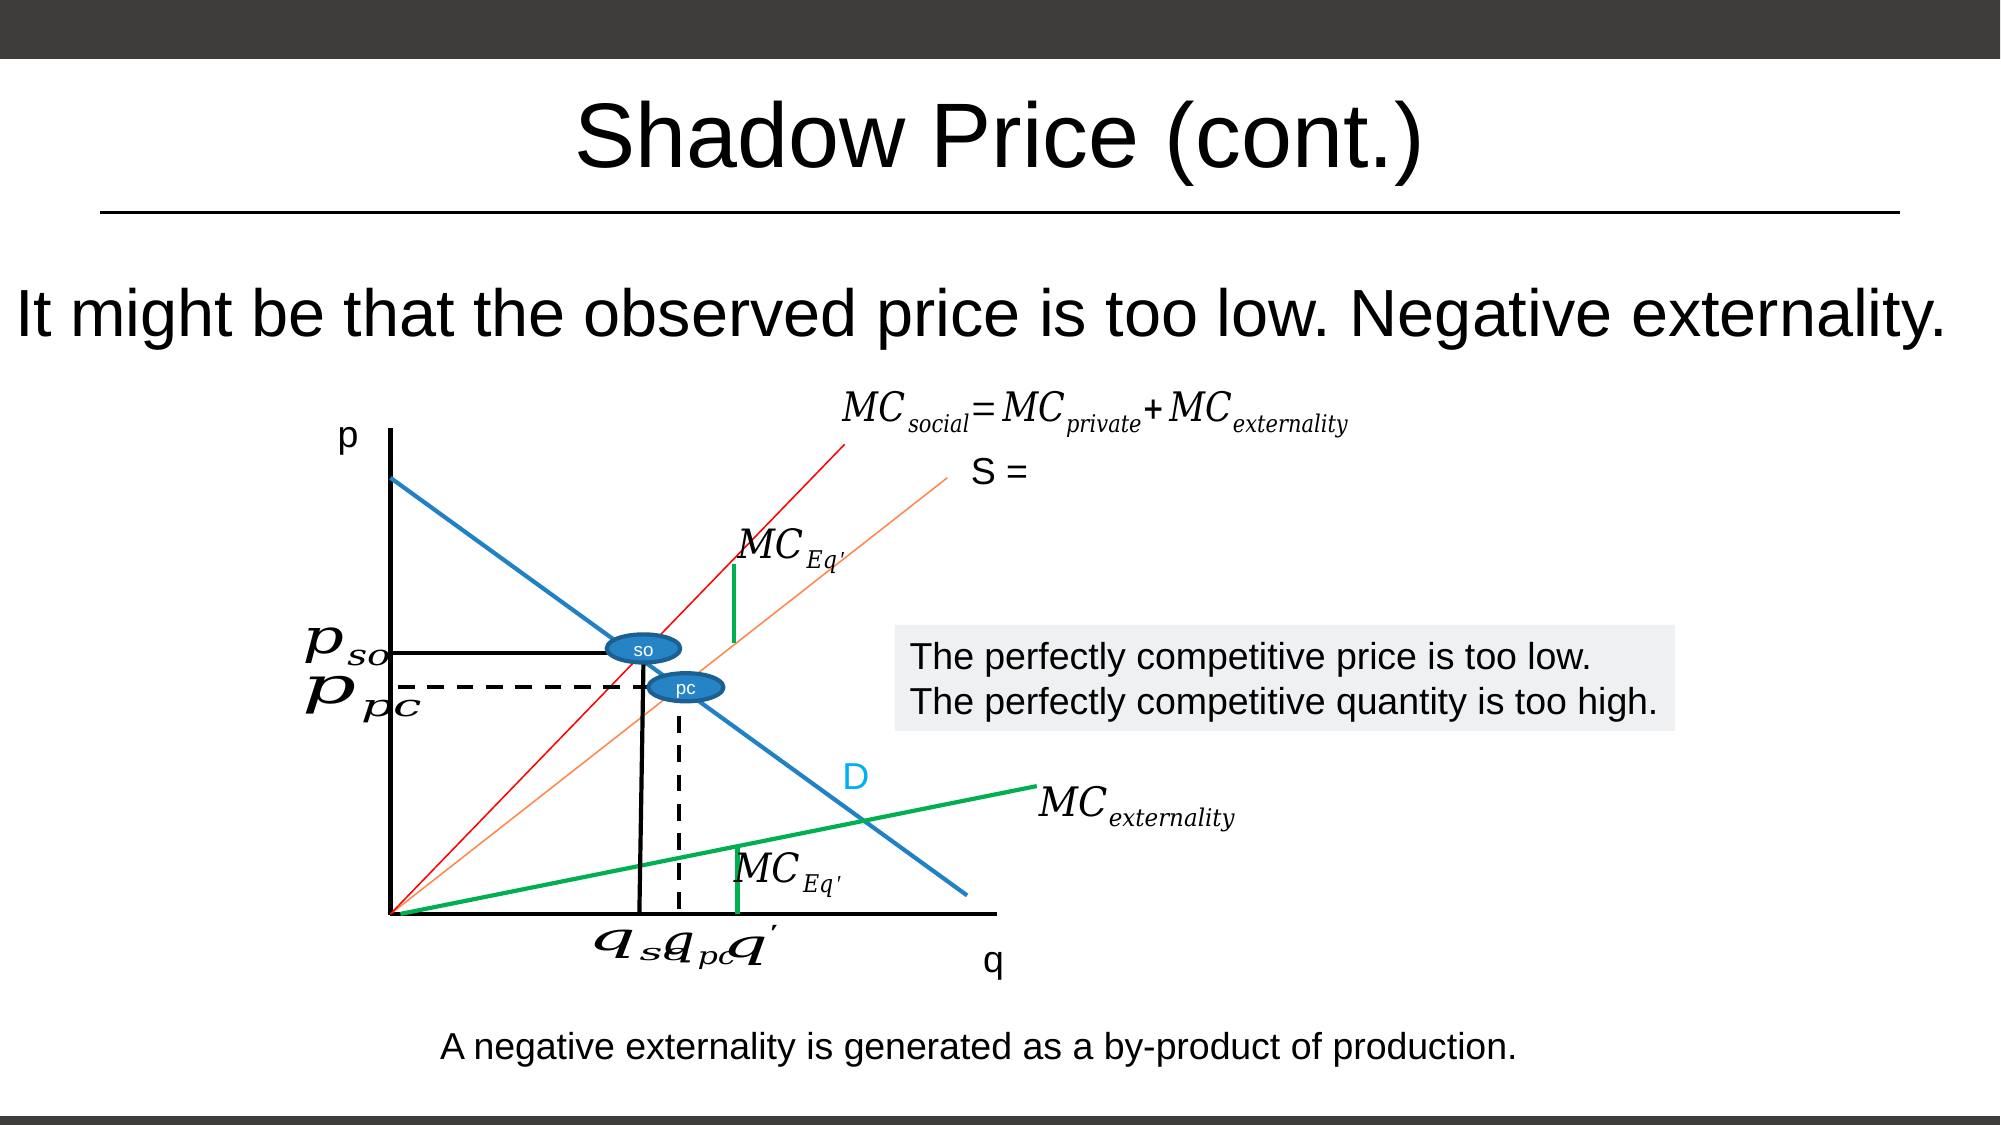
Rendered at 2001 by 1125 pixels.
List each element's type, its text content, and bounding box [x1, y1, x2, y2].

list It might be that the observed price is too low. Negative externality. [0, 262, 1975, 358]
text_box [302, 386, 1676, 1076]
title Shadow Price (cont.) [99, 37, 1900, 225]
